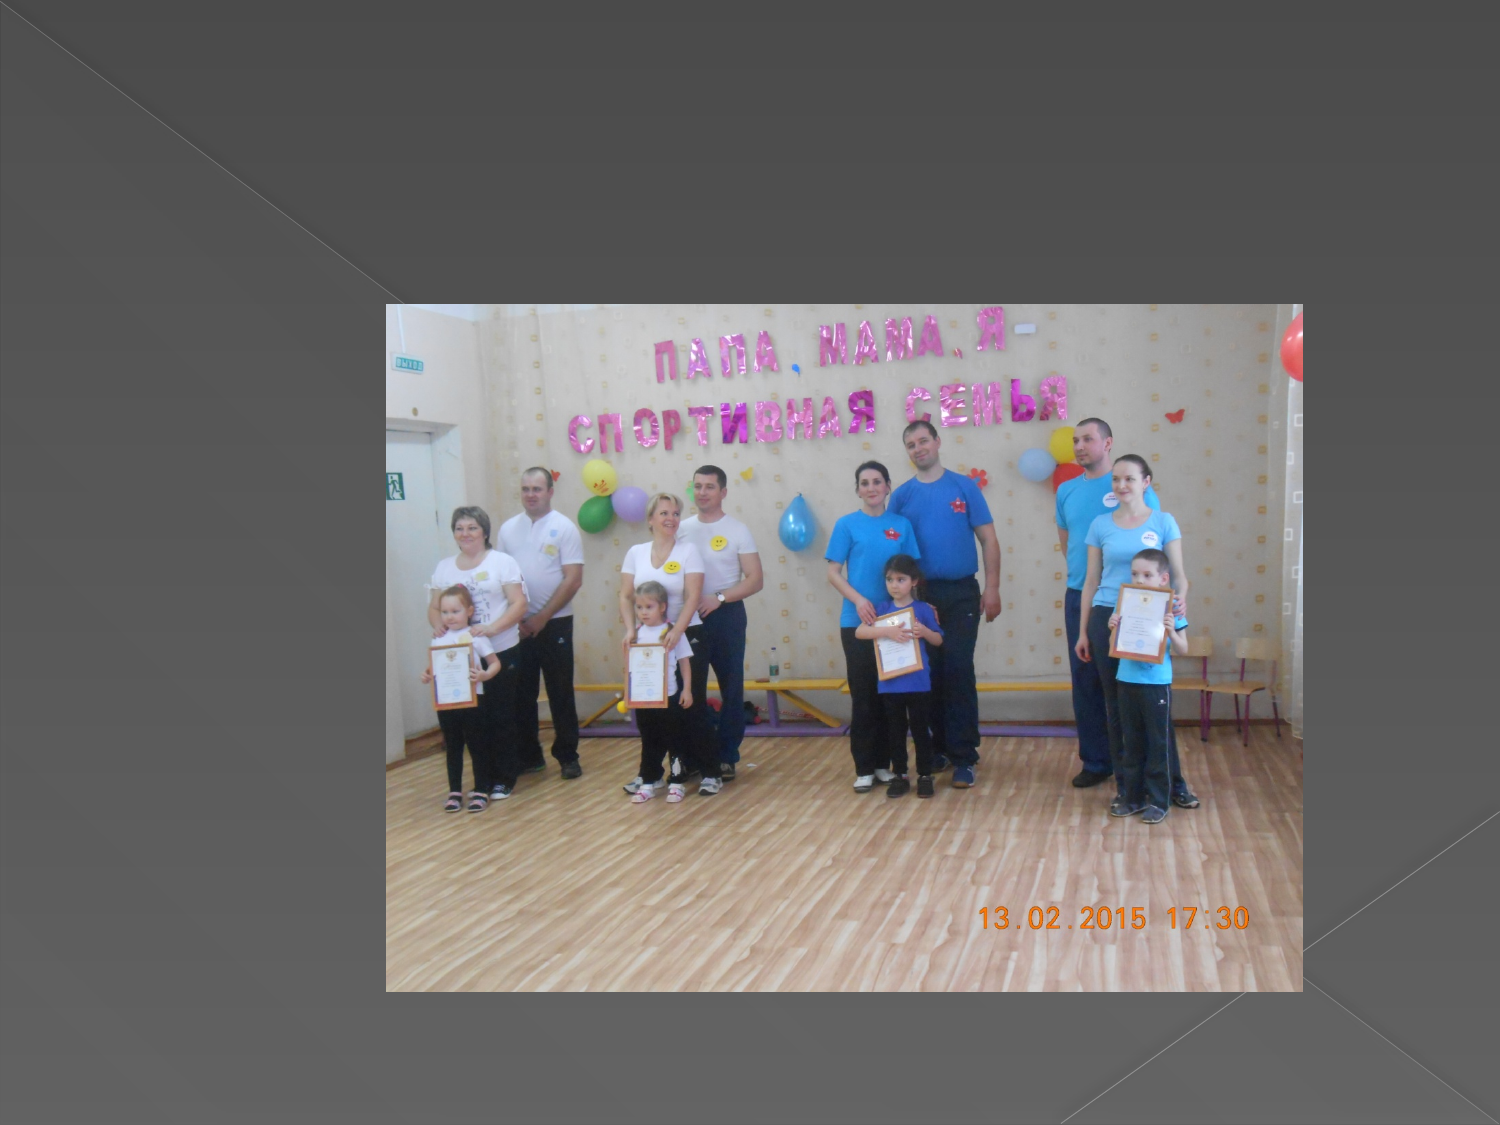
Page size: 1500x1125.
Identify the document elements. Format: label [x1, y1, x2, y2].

list [386, 304, 1303, 992]
